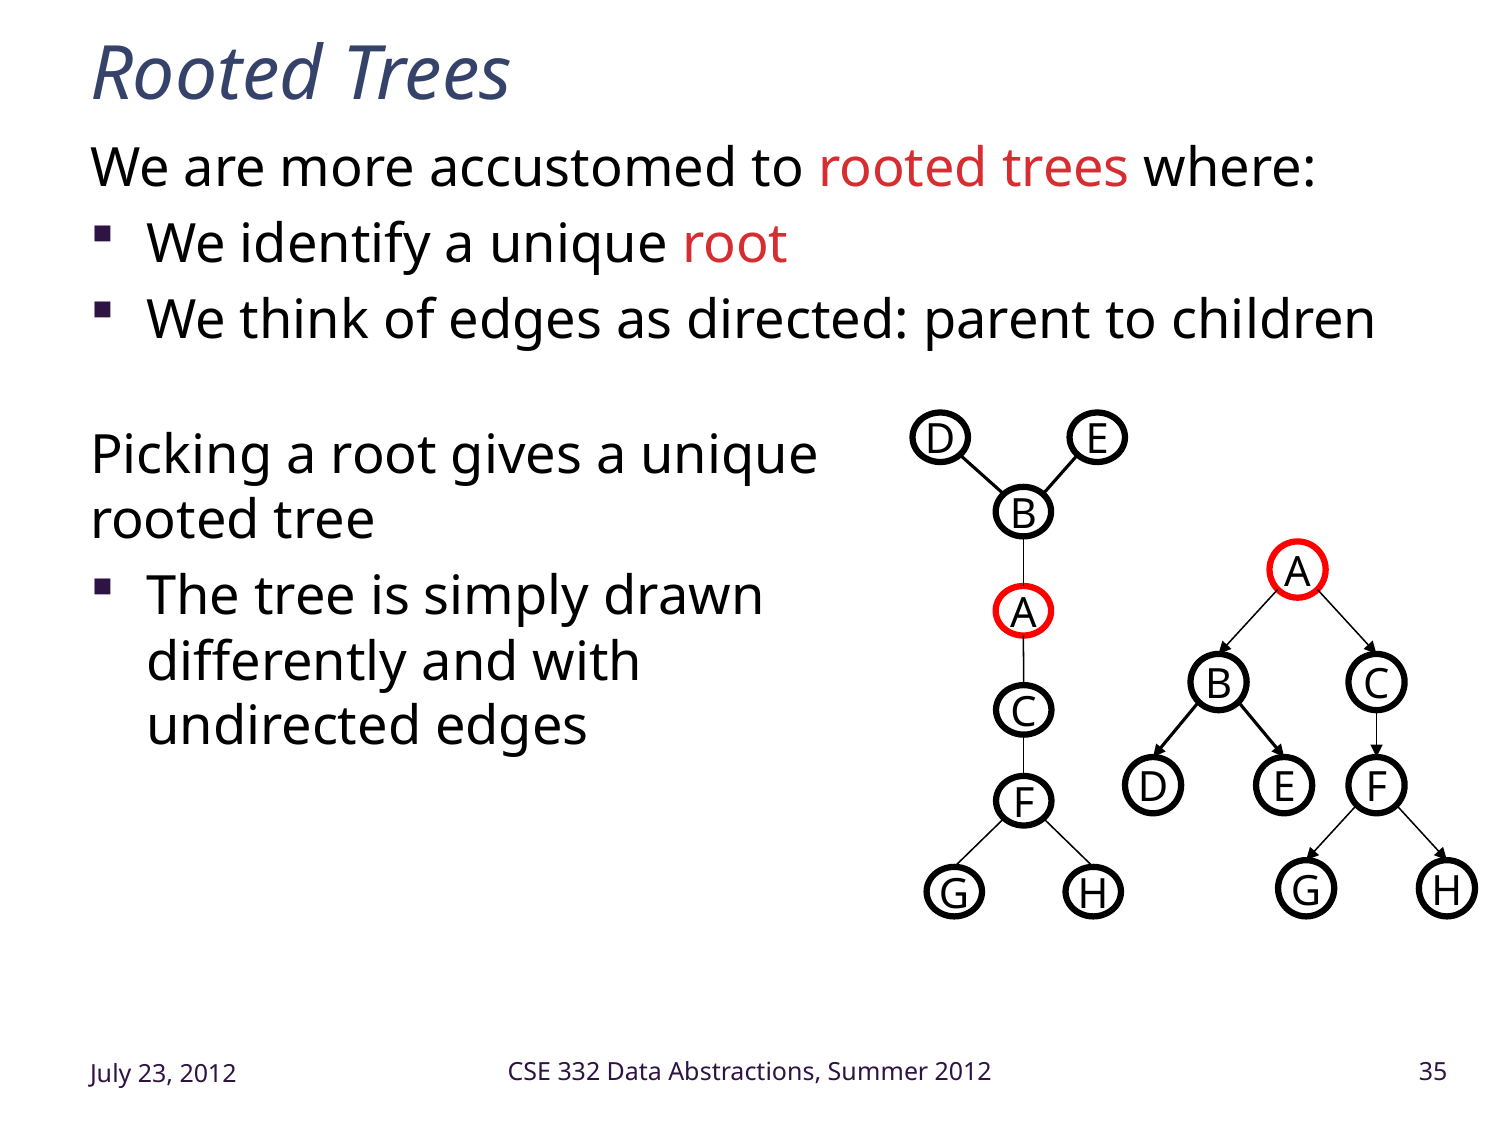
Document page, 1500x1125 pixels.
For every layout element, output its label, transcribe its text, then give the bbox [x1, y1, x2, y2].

footer CSE 332 Data Abstractions, Summer 2012 [348, 1042, 1152, 1103]
slide_number 35 [1333, 1042, 1463, 1103]
list We are more accustomed to rooted trees where: We identify a unique root We think of edges as directed: parent to children Picking a root gives a unique rooted tree The tree is simply drawn differently and with undirected edges [75, 125, 1463, 1025]
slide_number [75, 1042, 338, 1103]
title Rooted Trees [75, 24, 1463, 105]
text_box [1124, 541, 1476, 917]
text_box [912, 412, 1126, 917]
